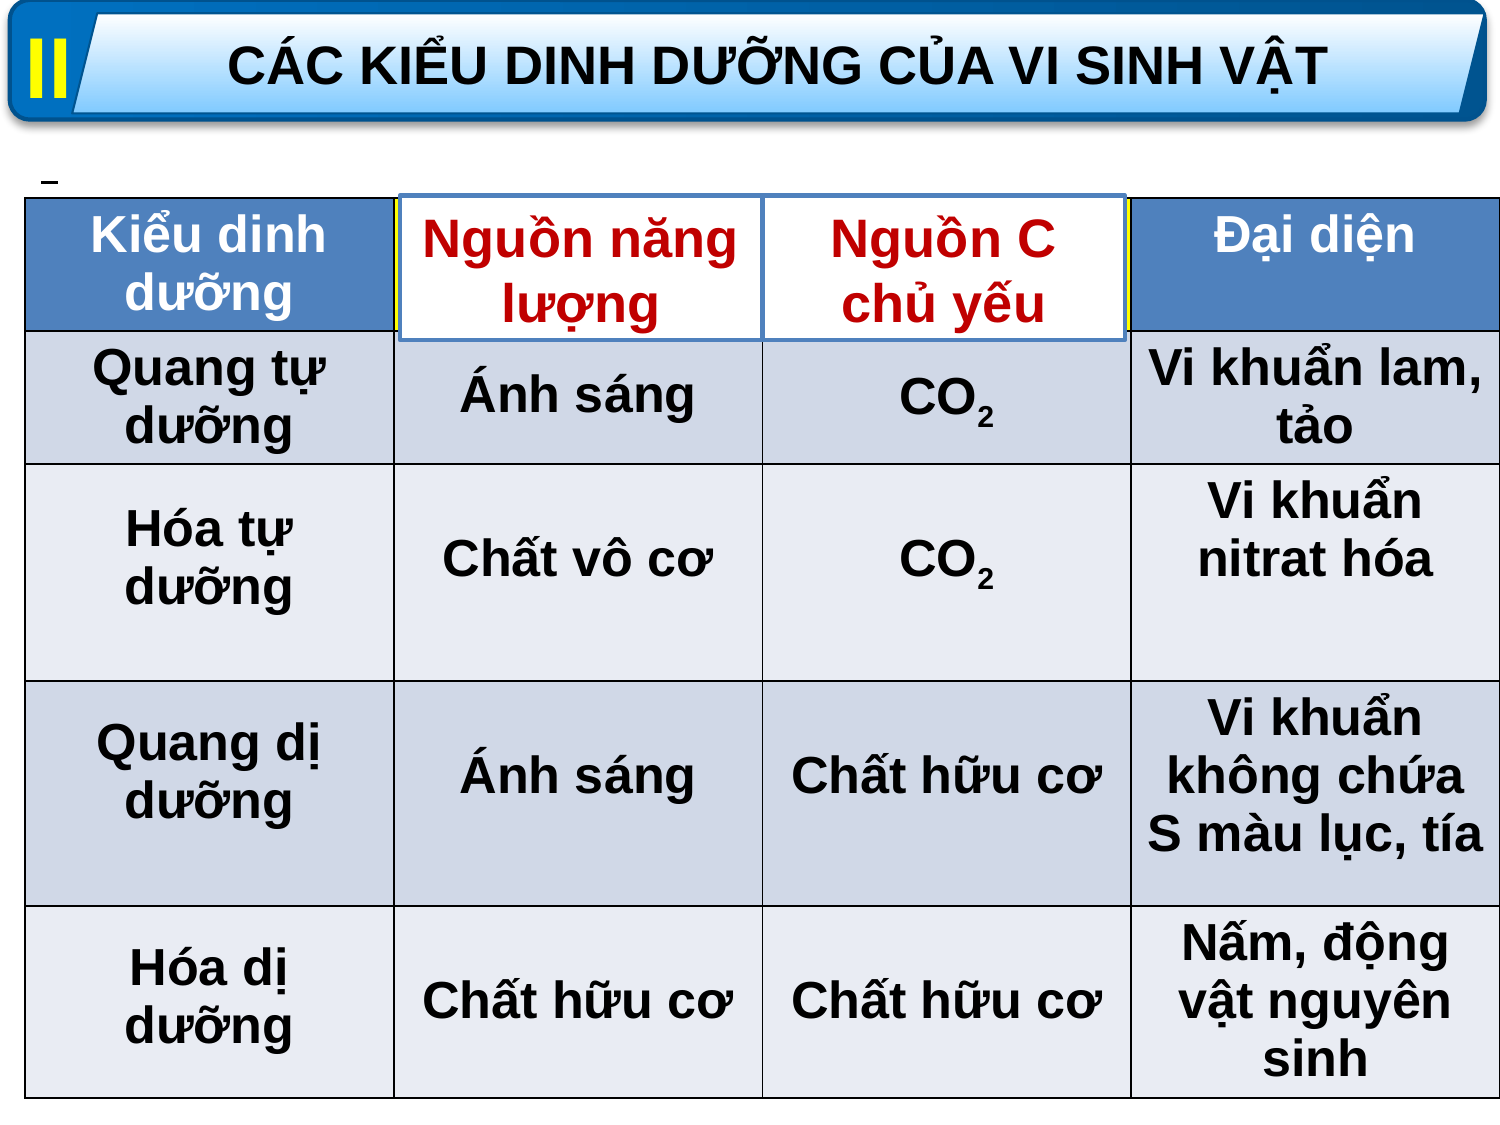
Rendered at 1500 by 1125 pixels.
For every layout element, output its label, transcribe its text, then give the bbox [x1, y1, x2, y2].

table_header Đại diện [1132, 199, 1499, 330]
table_cell Ánh sáng [395, 332, 762, 463]
table_header Kiểu dinh dưỡng [26, 199, 393, 330]
table_cell Hóa tự dưỡng [26, 465, 393, 680]
table_cell Chất hữu cơ [763, 682, 1130, 905]
table_cell Ánh sáng [395, 682, 762, 905]
table_cell Vi khuẩn nitrat hóa [1132, 465, 1499, 680]
table_cell Chất hữu cơ [395, 907, 762, 1097]
text_box Nguồn năng lượng [398, 197, 760, 342]
table_cell Chất hữu cơ [763, 907, 1130, 1097]
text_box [9, 0, 1485, 120]
table_cell Hóa dị dưỡng [26, 907, 393, 1097]
table_cell Nấm, động vật nguyên sinh [1132, 907, 1499, 1097]
table_cell Quang dị dưỡng [26, 682, 393, 905]
text_box Nguồn C chủ yếu [760, 197, 1127, 342]
table_cell Chất vô cơ [395, 465, 762, 680]
table_cell Quang tự dưỡng [26, 332, 393, 463]
text_box [26, 133, 1139, 197]
table_cell CO2 [763, 465, 1130, 680]
table_cell Vi khuẩn không chứa S màu lục, tía [1132, 682, 1499, 905]
table_cell CO2 [763, 332, 1130, 463]
table_cell Vi khuẩn lam, tảo [1132, 332, 1499, 463]
